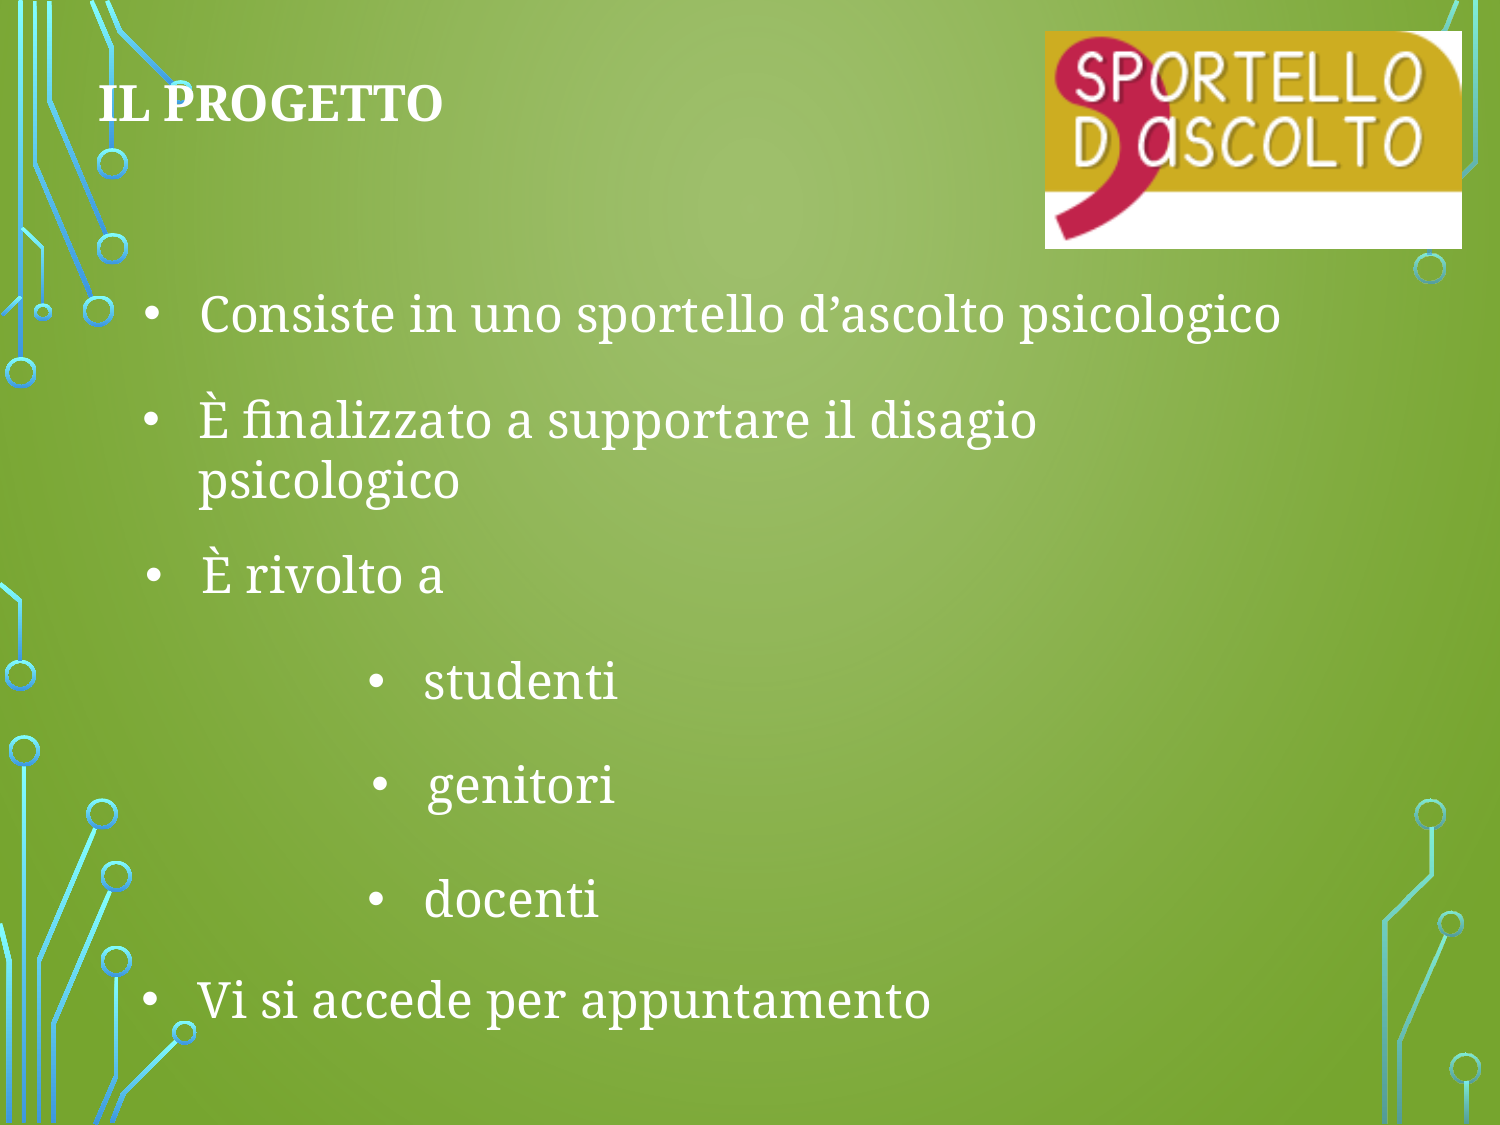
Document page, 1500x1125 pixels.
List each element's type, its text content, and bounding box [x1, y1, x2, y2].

picture [1044, 31, 1462, 249]
text_box Consiste in uno sportello d’ascolto psicologico [128, 274, 1317, 380]
text_box genitori [356, 745, 1338, 837]
text_box È finalizzato a supportare il disagio psicologico [127, 380, 1198, 539]
text_box docenti [352, 860, 1334, 973]
text_box studenti [352, 642, 1334, 728]
text_box È rivolto a [130, 536, 1334, 640]
text_box IL PROGETTO [83, 63, 1044, 140]
text_box Vi si accede per appuntamento [126, 960, 1330, 1064]
